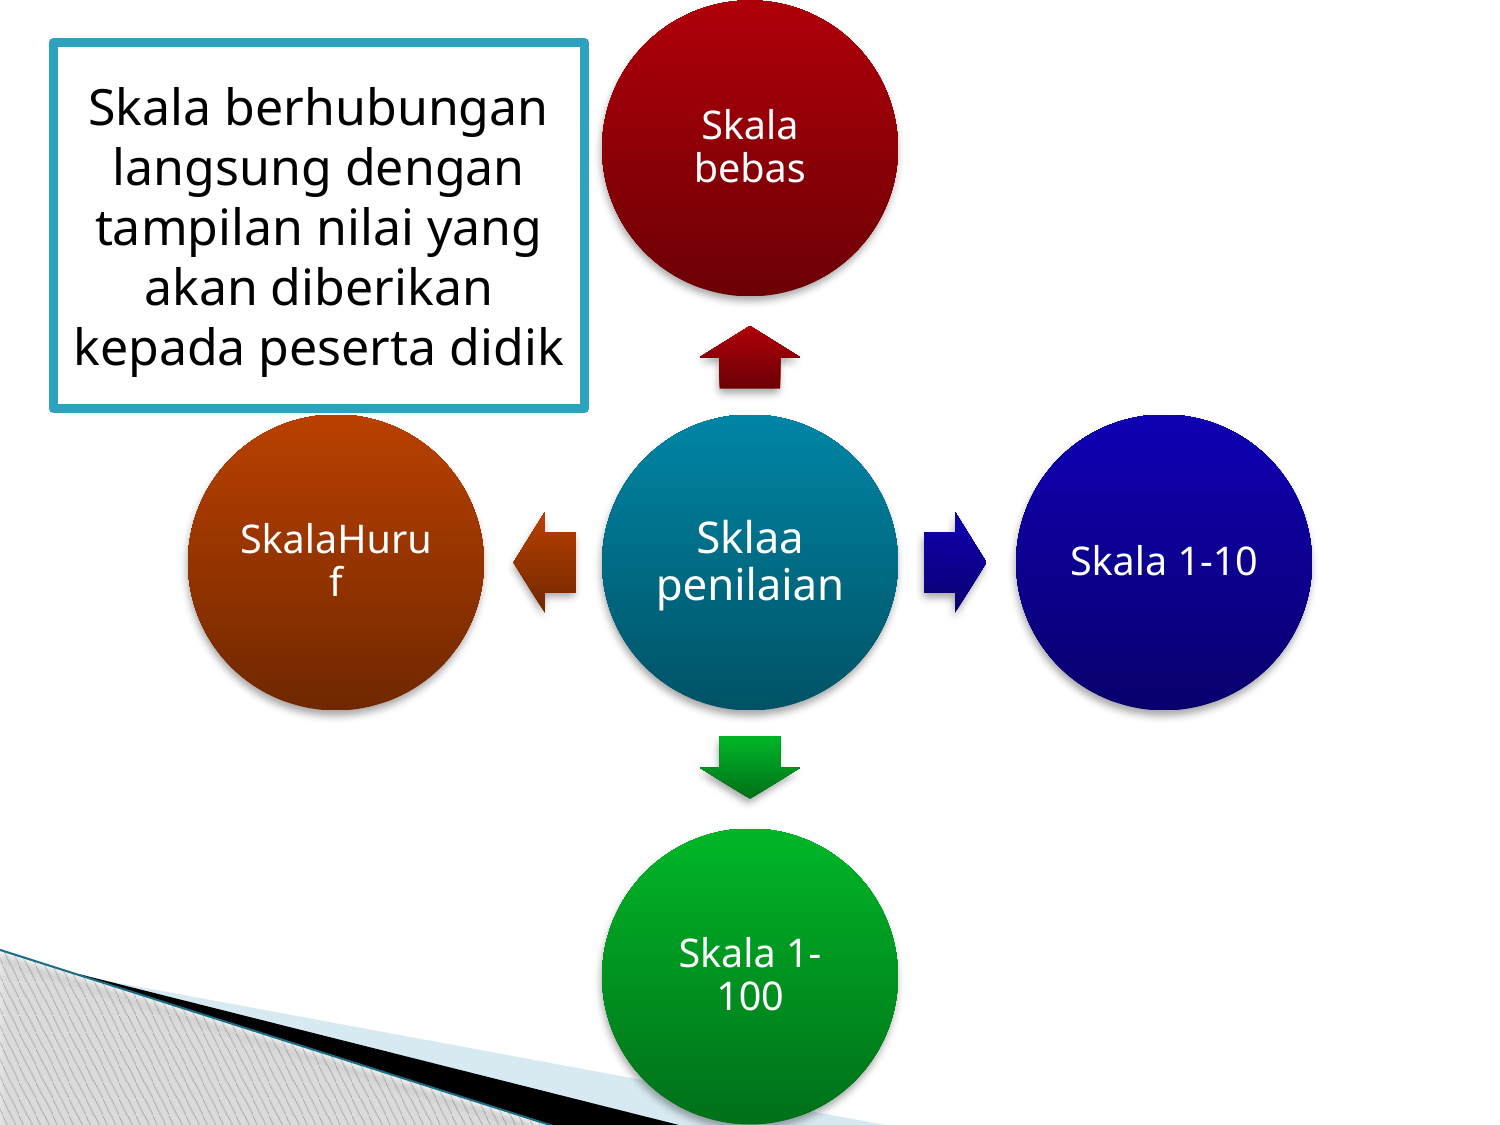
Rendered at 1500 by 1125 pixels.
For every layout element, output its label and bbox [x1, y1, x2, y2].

list [0, 0, 1500, 1125]
